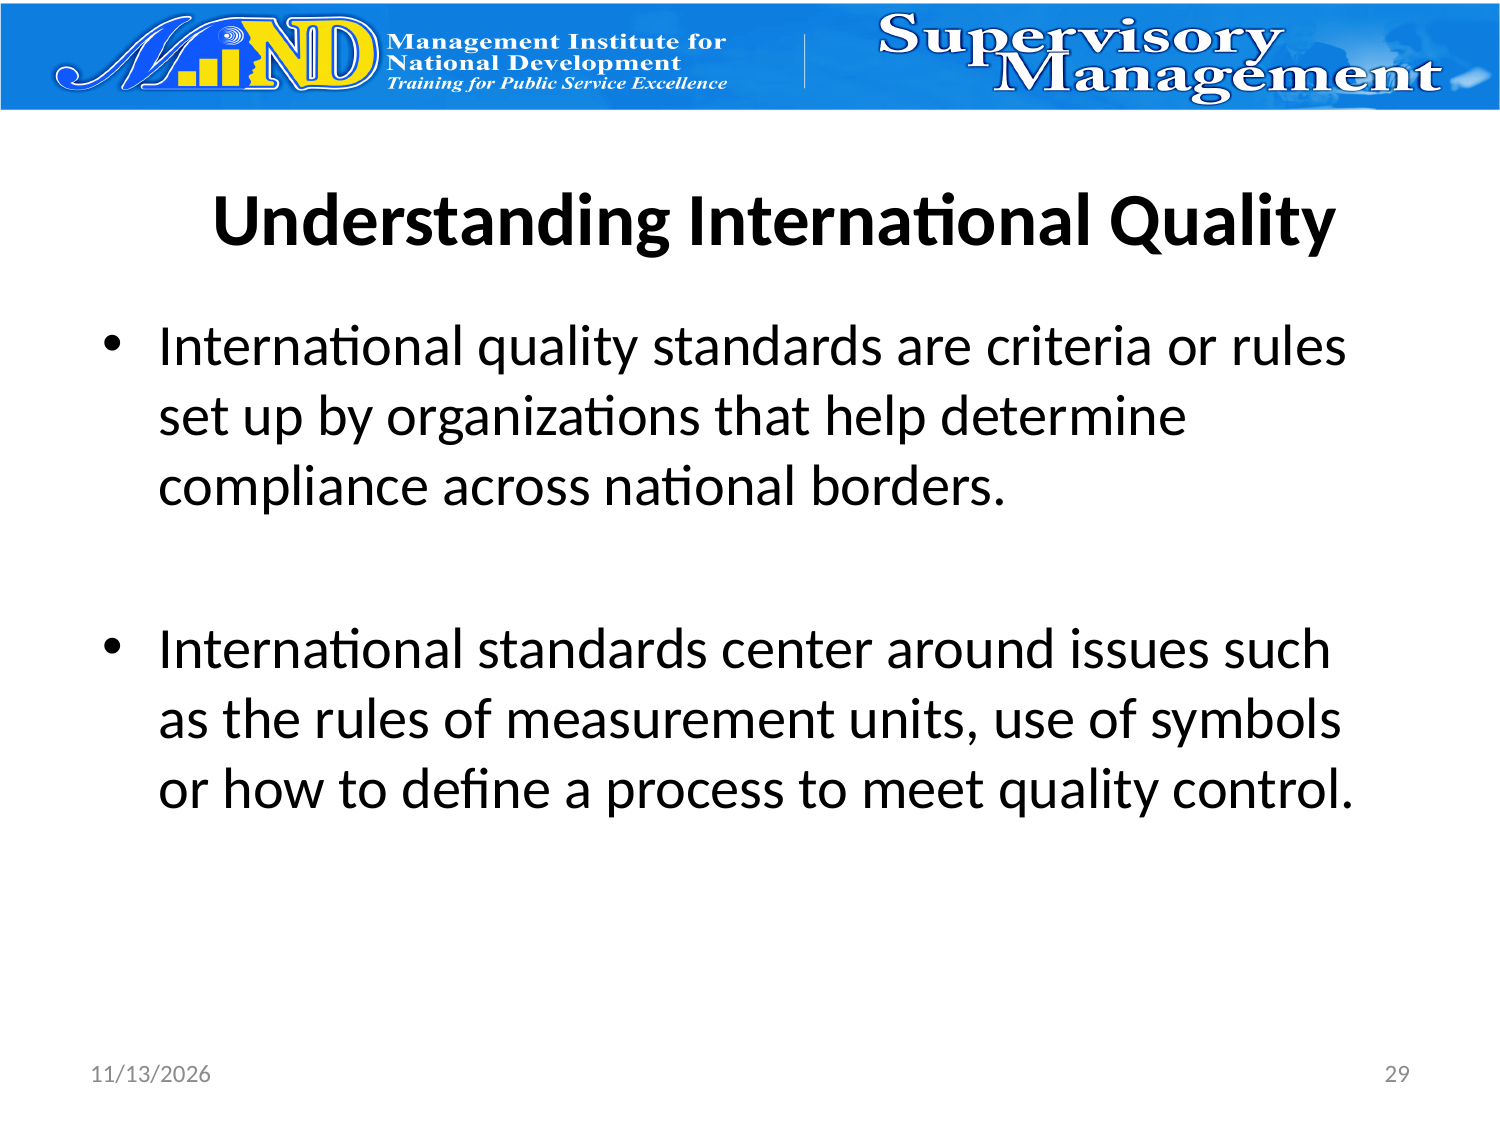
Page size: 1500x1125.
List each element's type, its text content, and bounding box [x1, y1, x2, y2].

title Understanding International Quality [125, 137, 1425, 293]
slide_number 29 [1074, 1042, 1425, 1103]
picture [0, 3, 1500, 110]
list International quality standards are criteria or rules set up by organizations that help determine compliance across national borders. International standards center around issues such as the rules of measurement units, use of symbols or how to define a process to meet quality control. [87, 299, 1400, 1013]
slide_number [75, 1042, 425, 1103]
